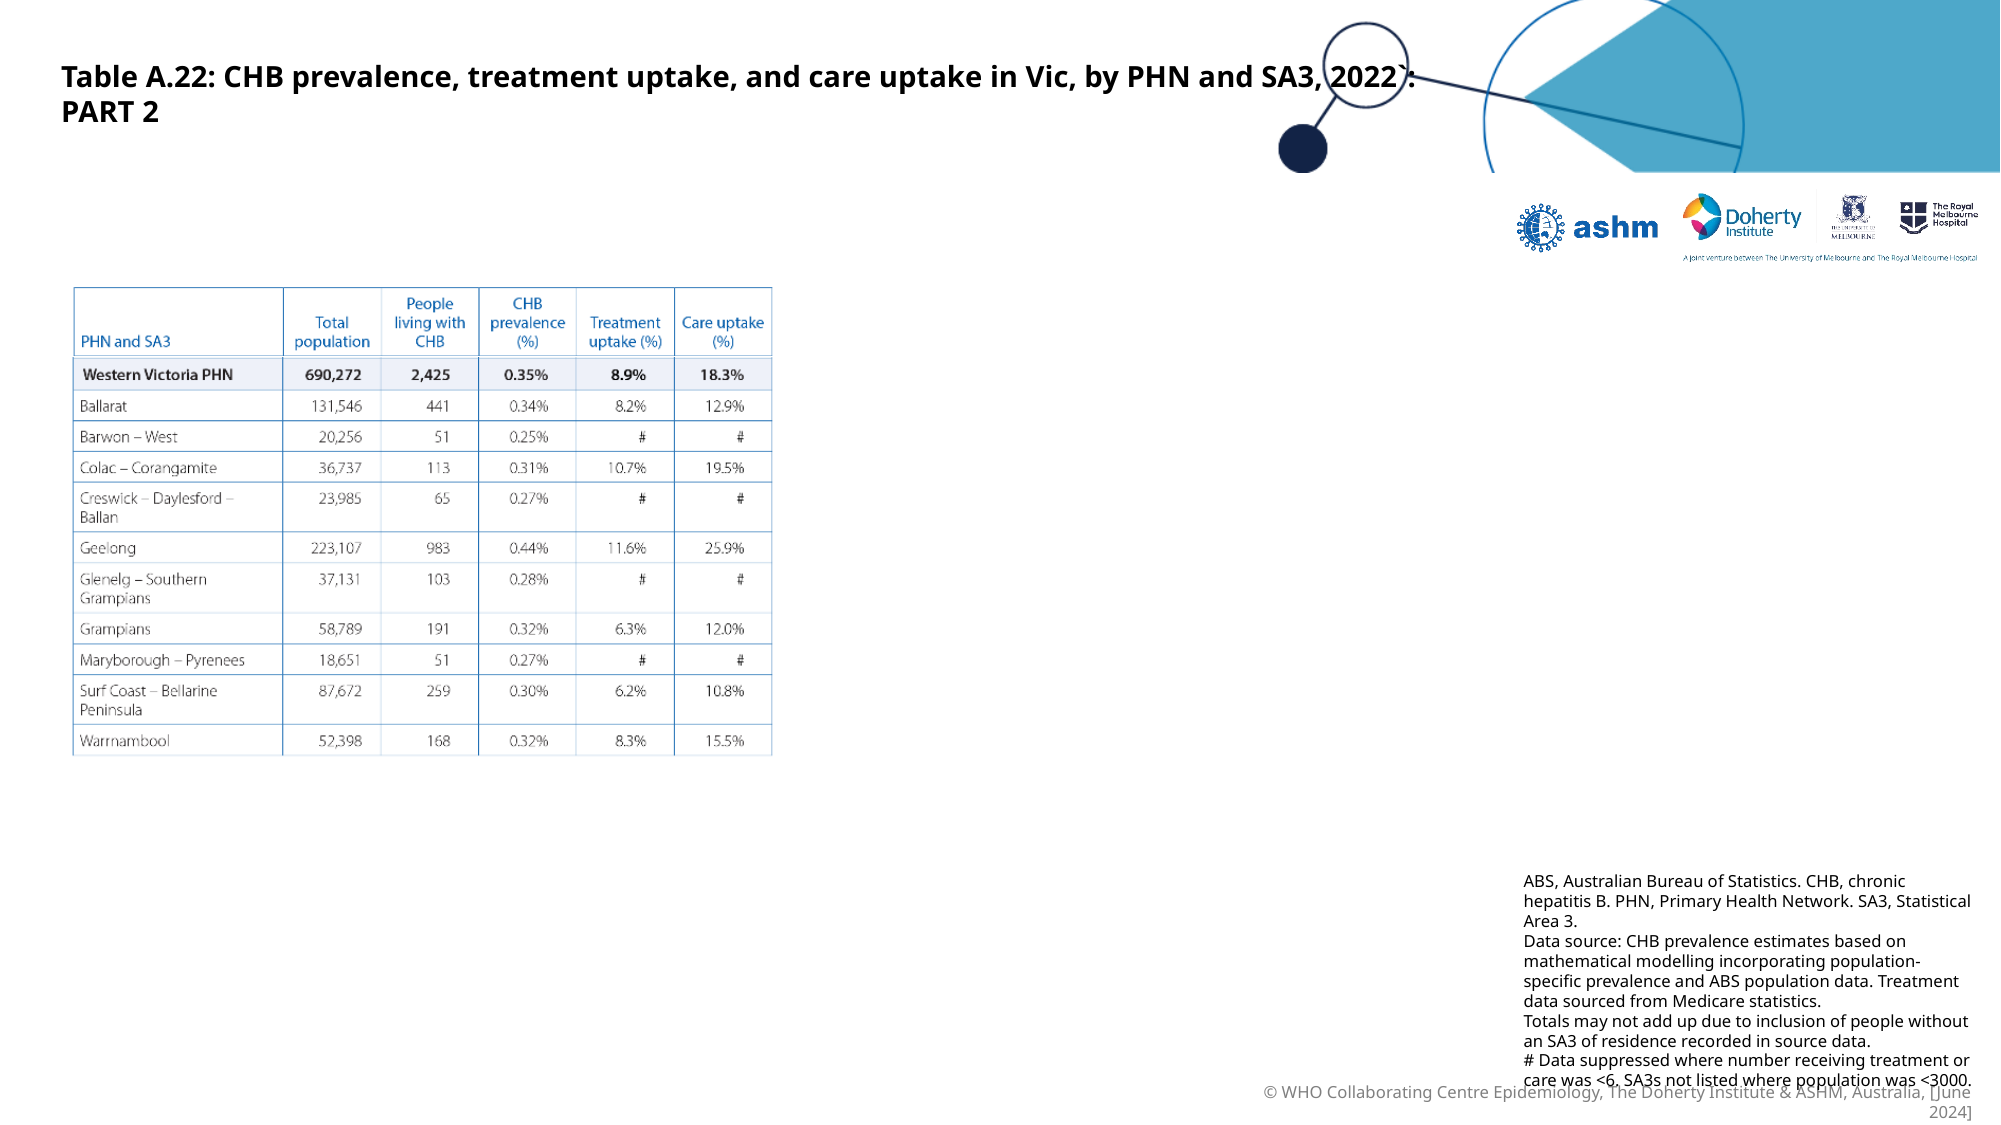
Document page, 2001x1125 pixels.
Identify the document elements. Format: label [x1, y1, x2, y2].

picture [0, 0, 2000, 173]
picture [62, 286, 784, 356]
picture [61, 357, 784, 767]
picture [1508, 194, 1666, 261]
picture [1683, 189, 2000, 267]
